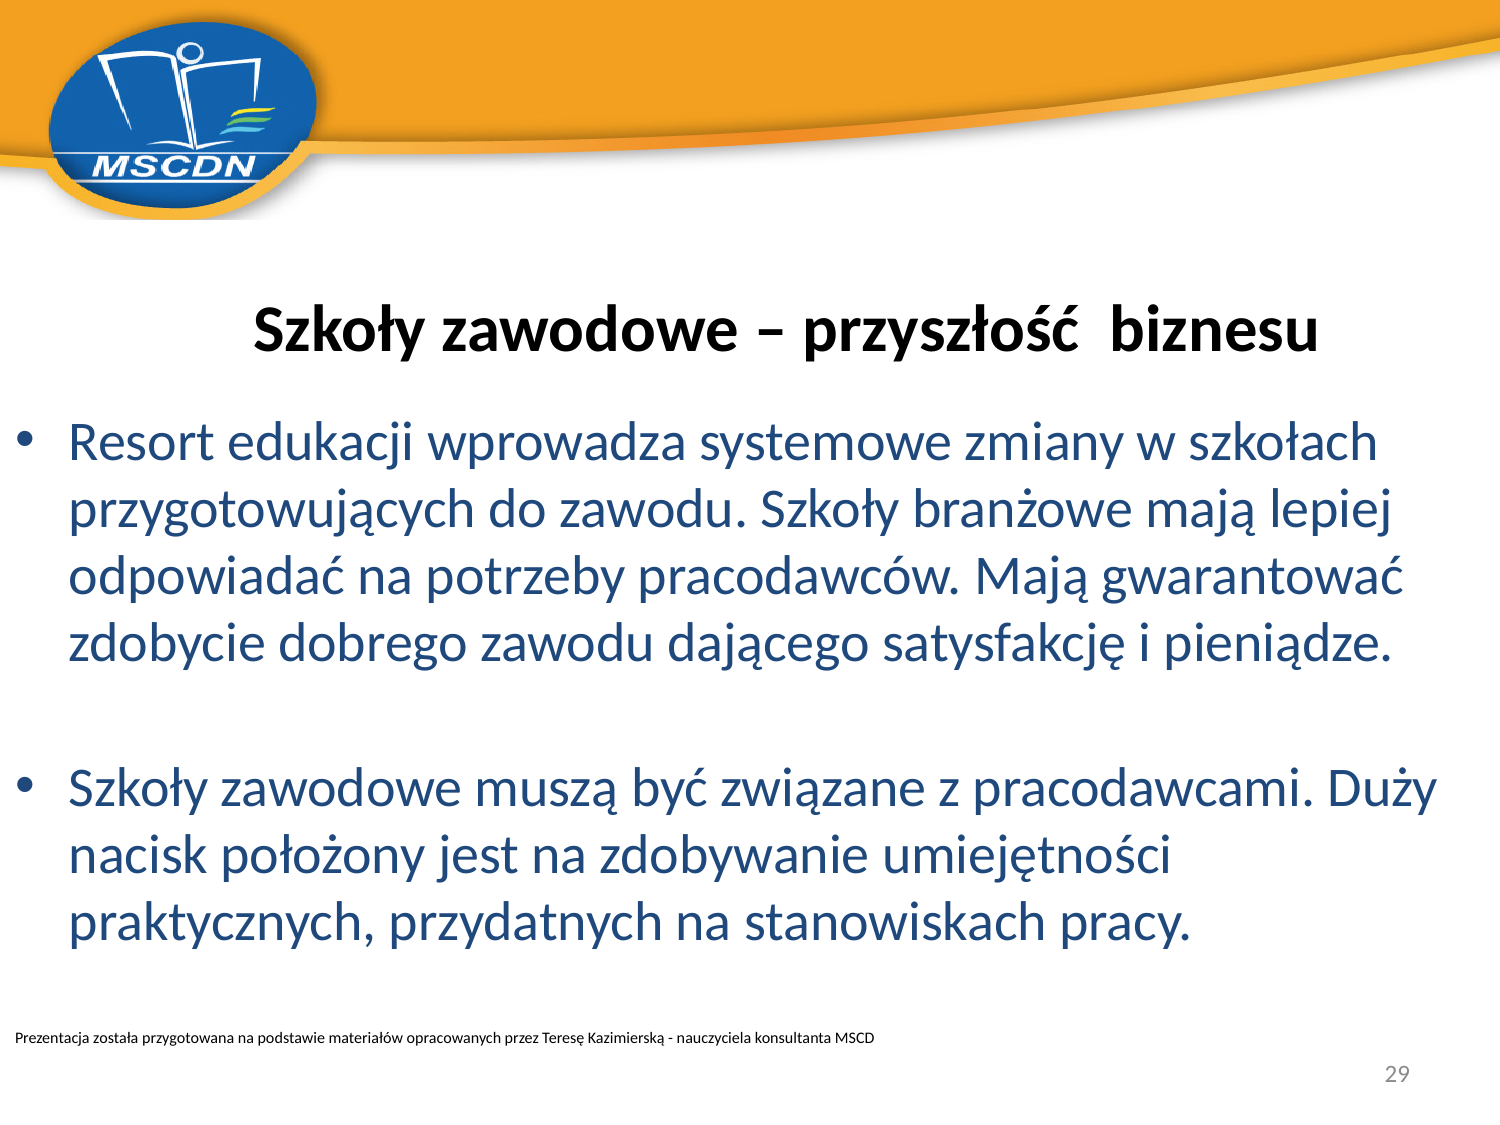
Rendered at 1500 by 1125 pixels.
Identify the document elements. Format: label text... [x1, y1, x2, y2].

title Szkoły zawodowe – przyszłość biznesu [123, 243, 1451, 397]
slide_number 29 [1074, 1042, 1425, 1103]
list Resort edukacji wprowadza systemowe zmiany w szkołach przygotowujących do zawodu. Szkoły branżowe mają lepiej odpowiadać na potrzeby pracodawców. Mają gwarantować zdobycie dobrego zawodu dającego satysfakcję i pieniądze. Szkoły zawodowe muszą być związane z pracodawcami. Duży nacisk położony jest na zdobywanie umiejętności praktycznych, przydatnych na stanowiskach pracy. Prezentacja została przygotowana na podstawie materiałów opracowanych przez Teresę Kazimierską - nauczyciela konsultanta MSCD [0, 397, 1495, 1059]
picture [0, 0, 1500, 221]
